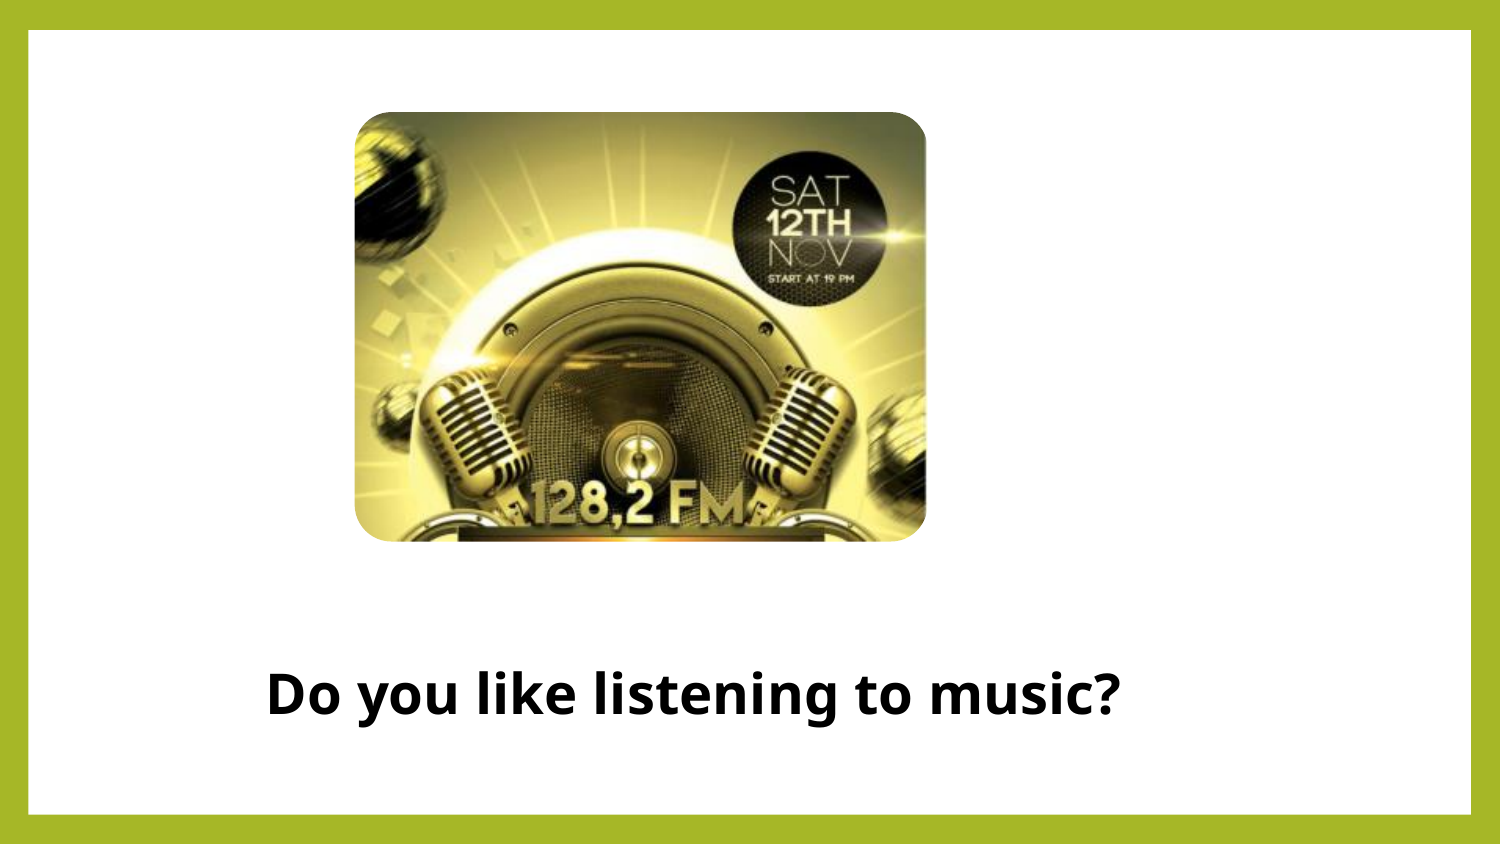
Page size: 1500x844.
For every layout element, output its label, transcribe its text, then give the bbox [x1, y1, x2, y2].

text_box Do you like listening to music? [254, 638, 1134, 731]
picture [354, 111, 928, 542]
